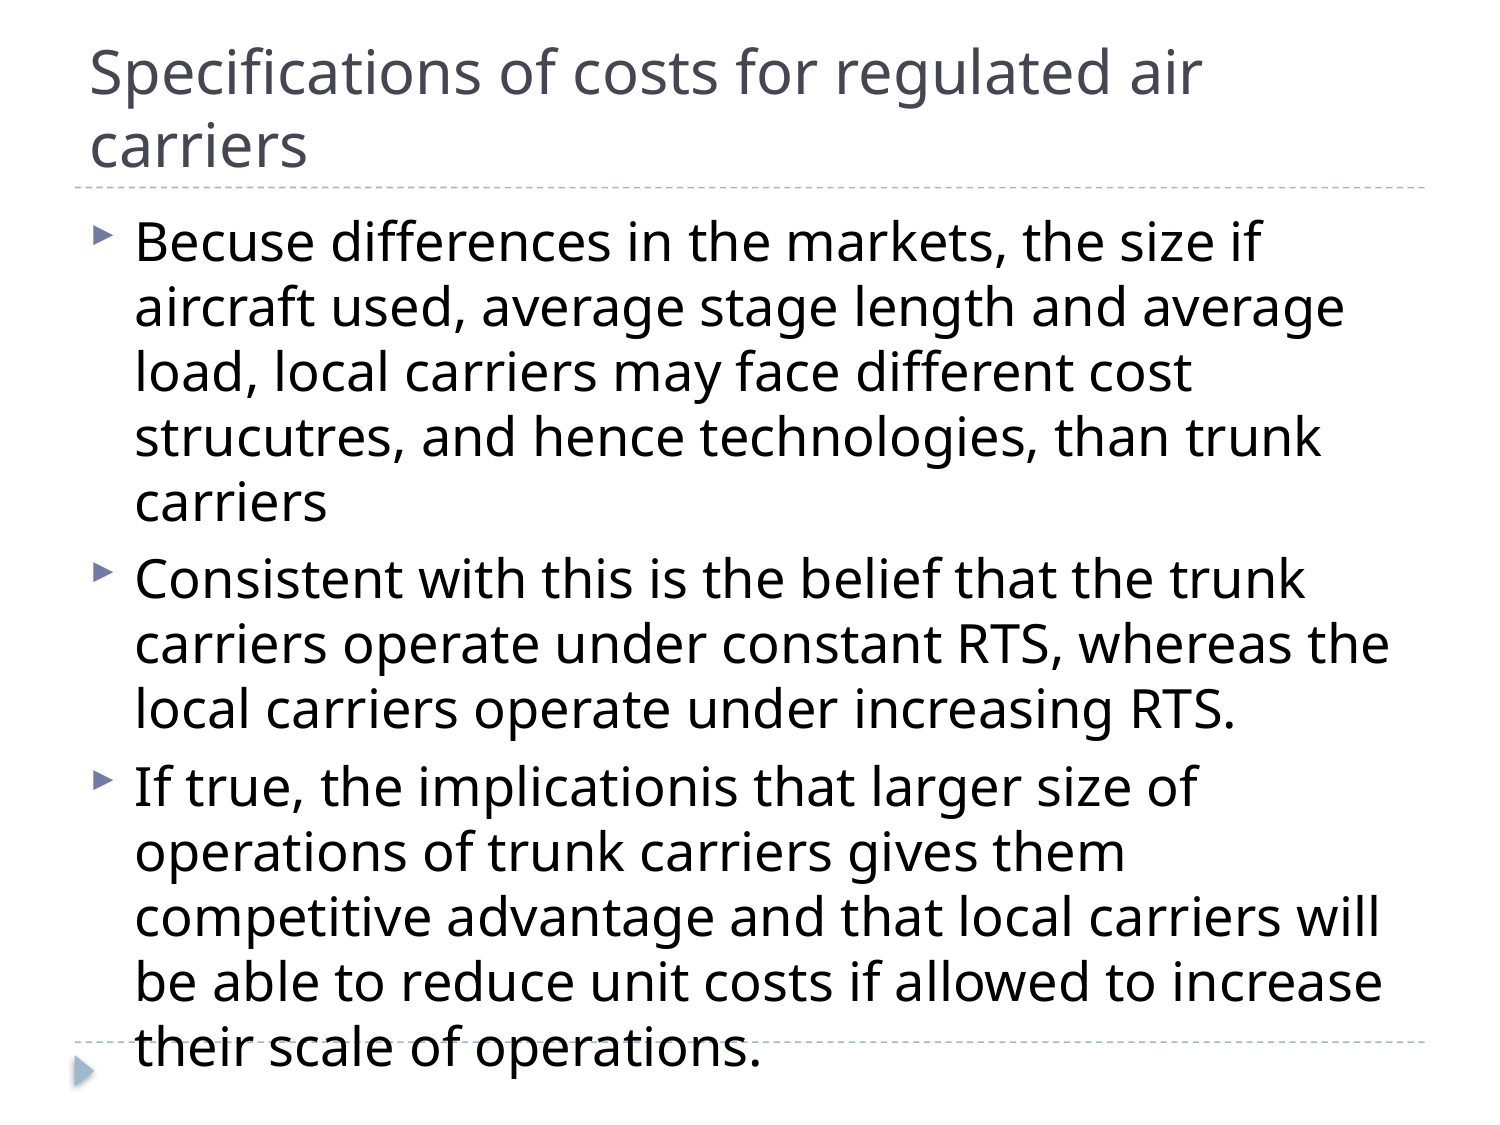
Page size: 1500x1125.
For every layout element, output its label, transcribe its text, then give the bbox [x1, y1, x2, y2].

title Specifications of costs for regulated air carriers [75, 24, 1425, 188]
list Becuse differences in the markets, the size if aircraft used, average stage length and average load, local carriers may face different cost strucutres, and hence technologies, than trunk carriers Consistent with this is the belief that the trunk carriers operate under constant RTS, whereas the local carriers operate under increasing RTS. If true, the implicationis that larger size of operations of trunk carriers gives them competitive advantage and that local carriers will be able to reduce unit costs if allowed to increase their scale of operations. [75, 200, 1425, 1010]
